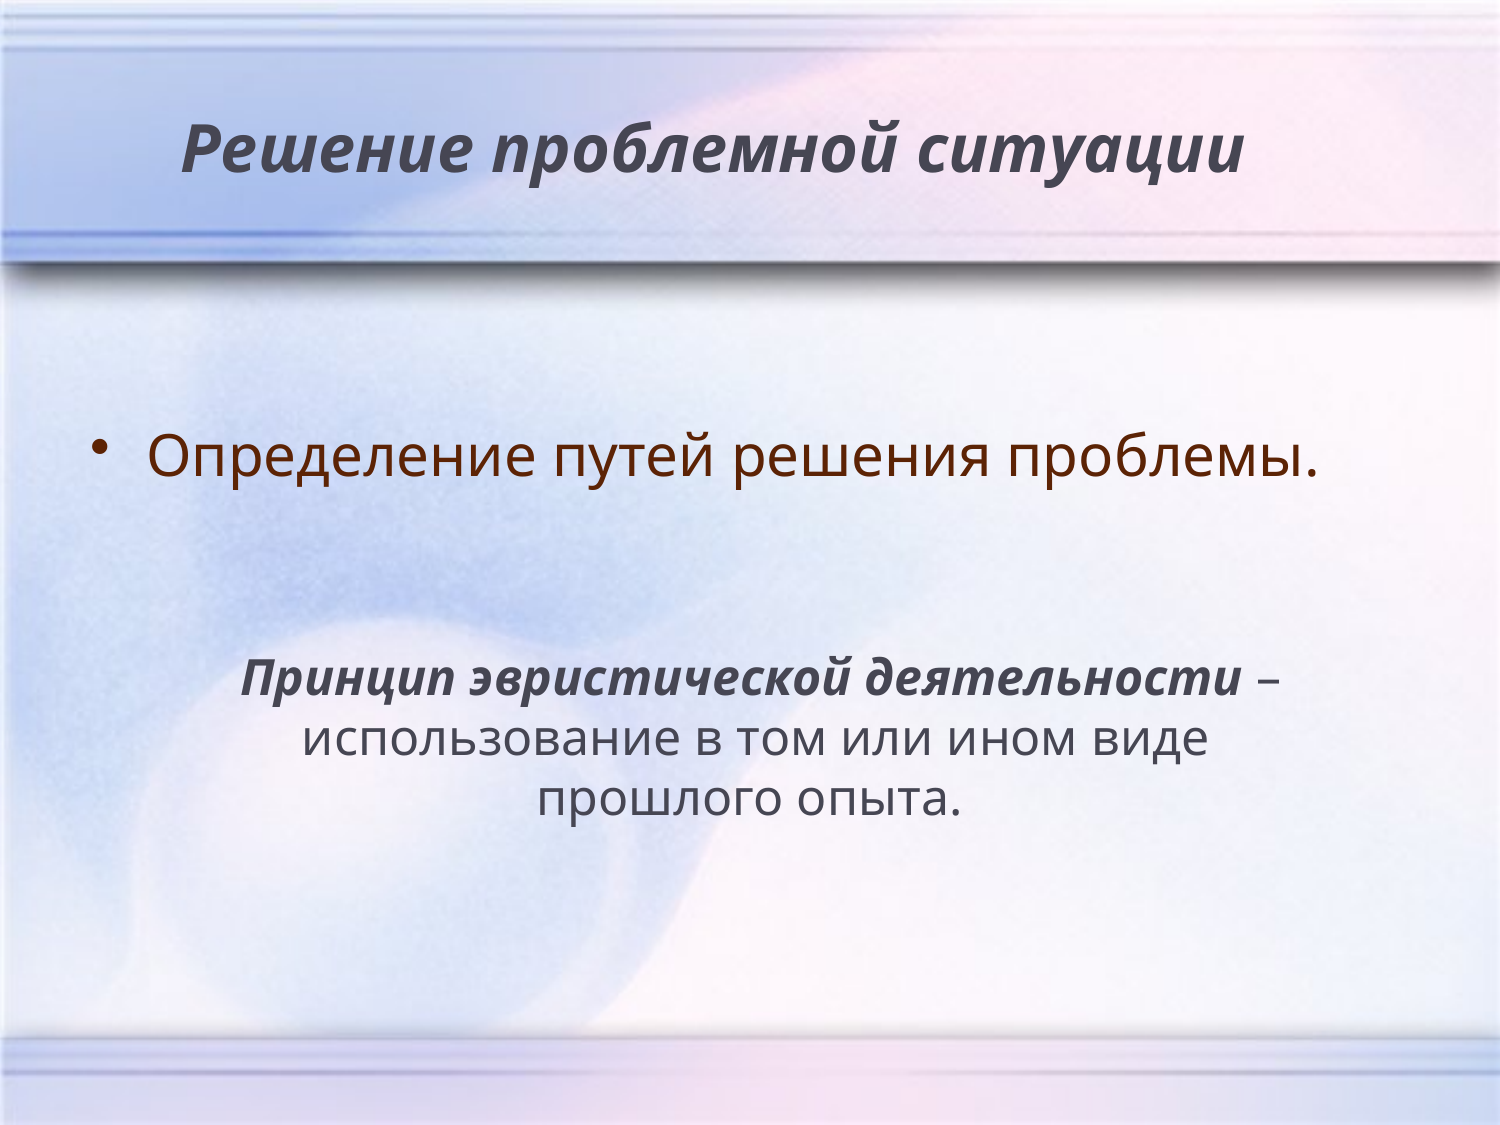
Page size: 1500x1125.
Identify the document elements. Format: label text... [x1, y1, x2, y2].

text_box Принцип эвристической деятельности – использование в том или ином виде прошлого опыта. [112, 638, 1400, 833]
picture [0, 0, 1500, 1125]
title Решение проблемной ситуации [76, 90, 1350, 203]
list Определение путей решения проблемы. [75, 410, 1471, 1062]
